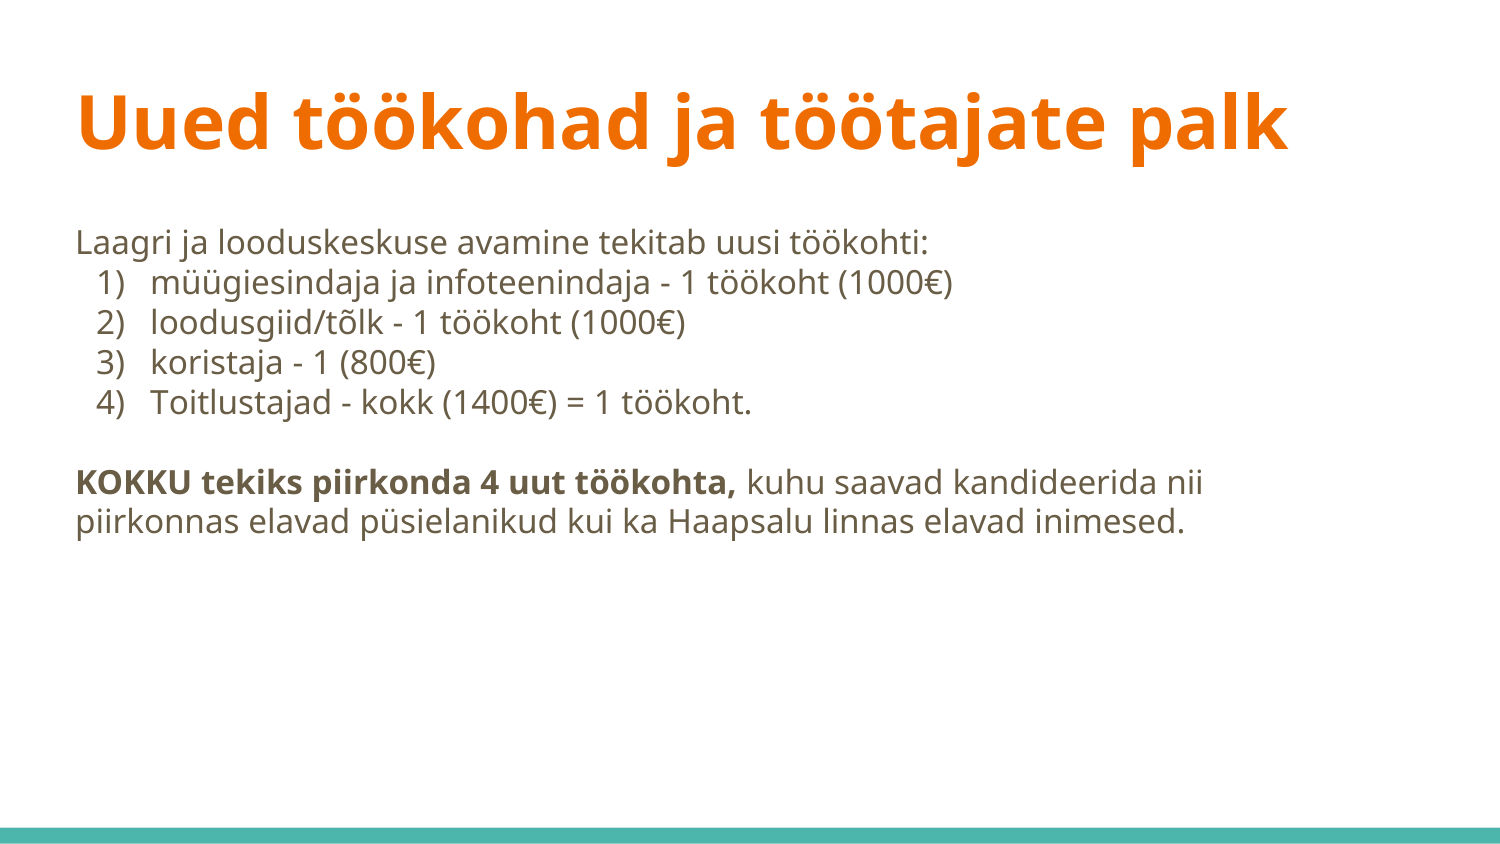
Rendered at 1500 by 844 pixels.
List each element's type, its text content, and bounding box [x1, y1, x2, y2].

text_box Uued töökohad ja töötajate palk [60, 59, 1400, 162]
text_box Laagri ja looduskeskuse avamine tekitab uusi töökohti: müügiesindaja ja infoteenindaja - 1 töökoht (1000€) loodusgiid/tõlk - 1 töökoht (1000€) koristaja - 1 (800€) Toitlustajad - kokk (1400€) = 1 töökoht. KOKKU tekiks piirkonda 4 uut töökohta, kuhu saavad kandideerida nii piirkonnas elavad püsielanikud kui ka Haapsalu linnas elavad inimesed. [60, 206, 1335, 681]
